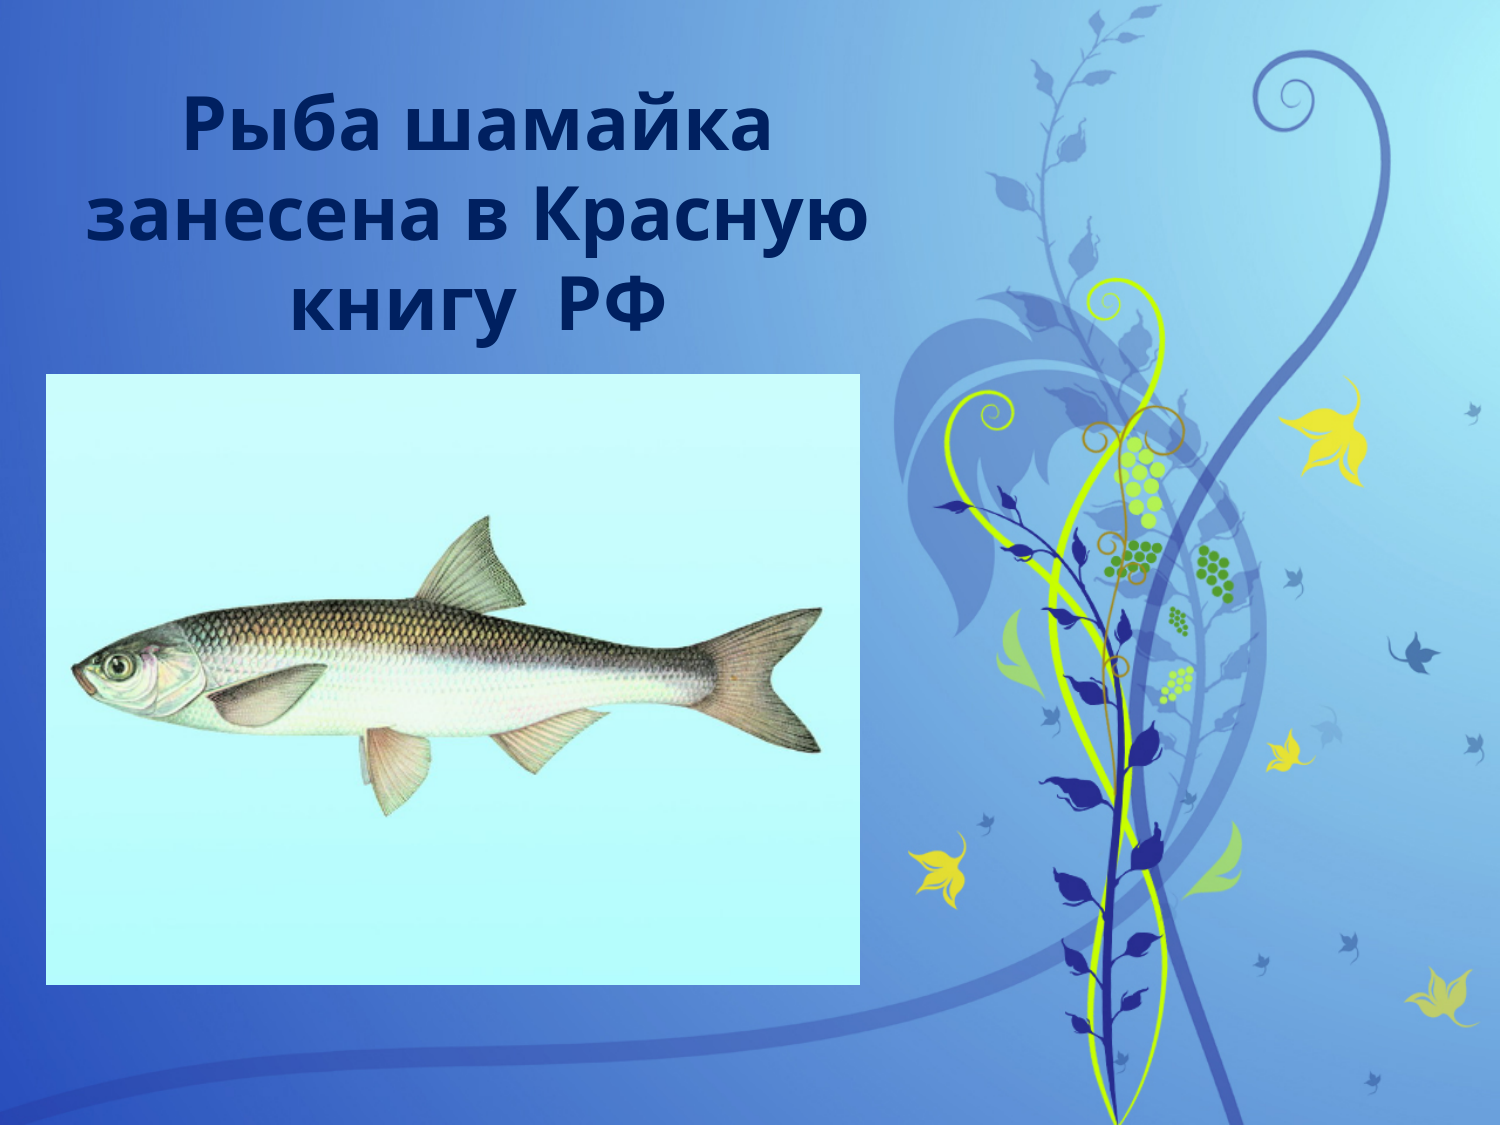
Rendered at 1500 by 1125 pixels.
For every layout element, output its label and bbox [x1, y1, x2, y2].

picture [0, 0, 1500, 1125]
list [46, 374, 860, 985]
